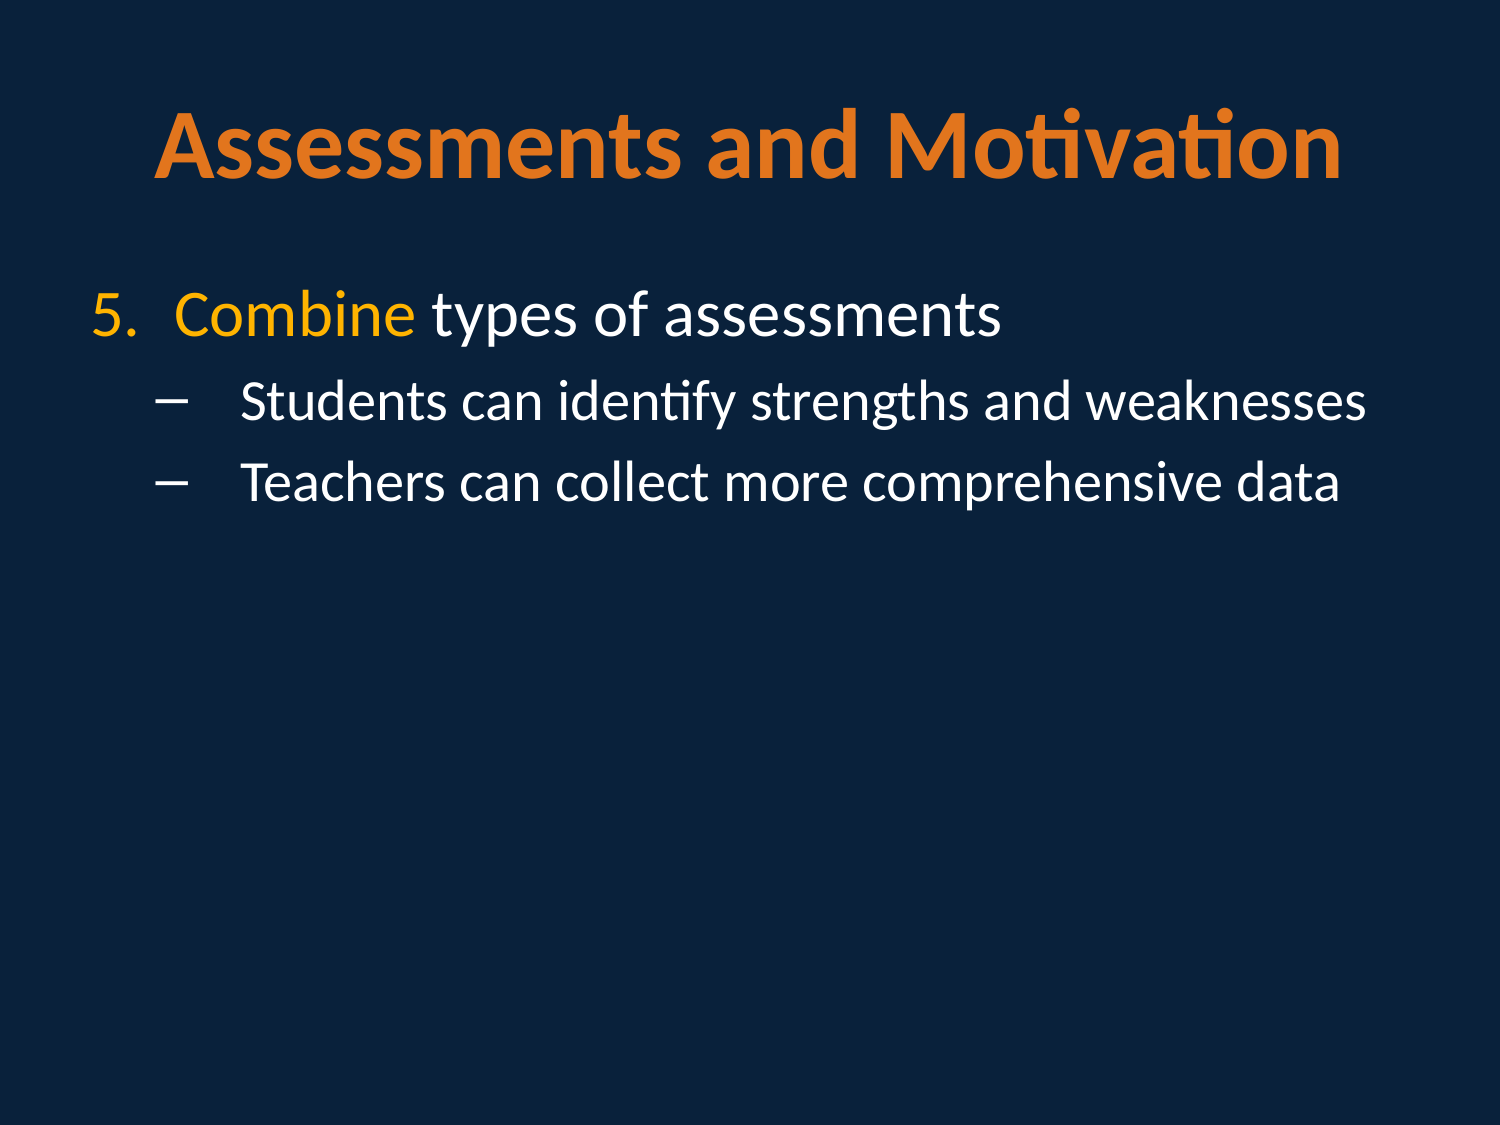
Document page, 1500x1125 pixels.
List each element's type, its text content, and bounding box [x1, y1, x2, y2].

title Assessments and Motivation [75, 45, 1425, 233]
list Combine types of assessments Students can identify strengths and weaknesses Teachers can collect more comprehensive data [75, 262, 1425, 1080]
